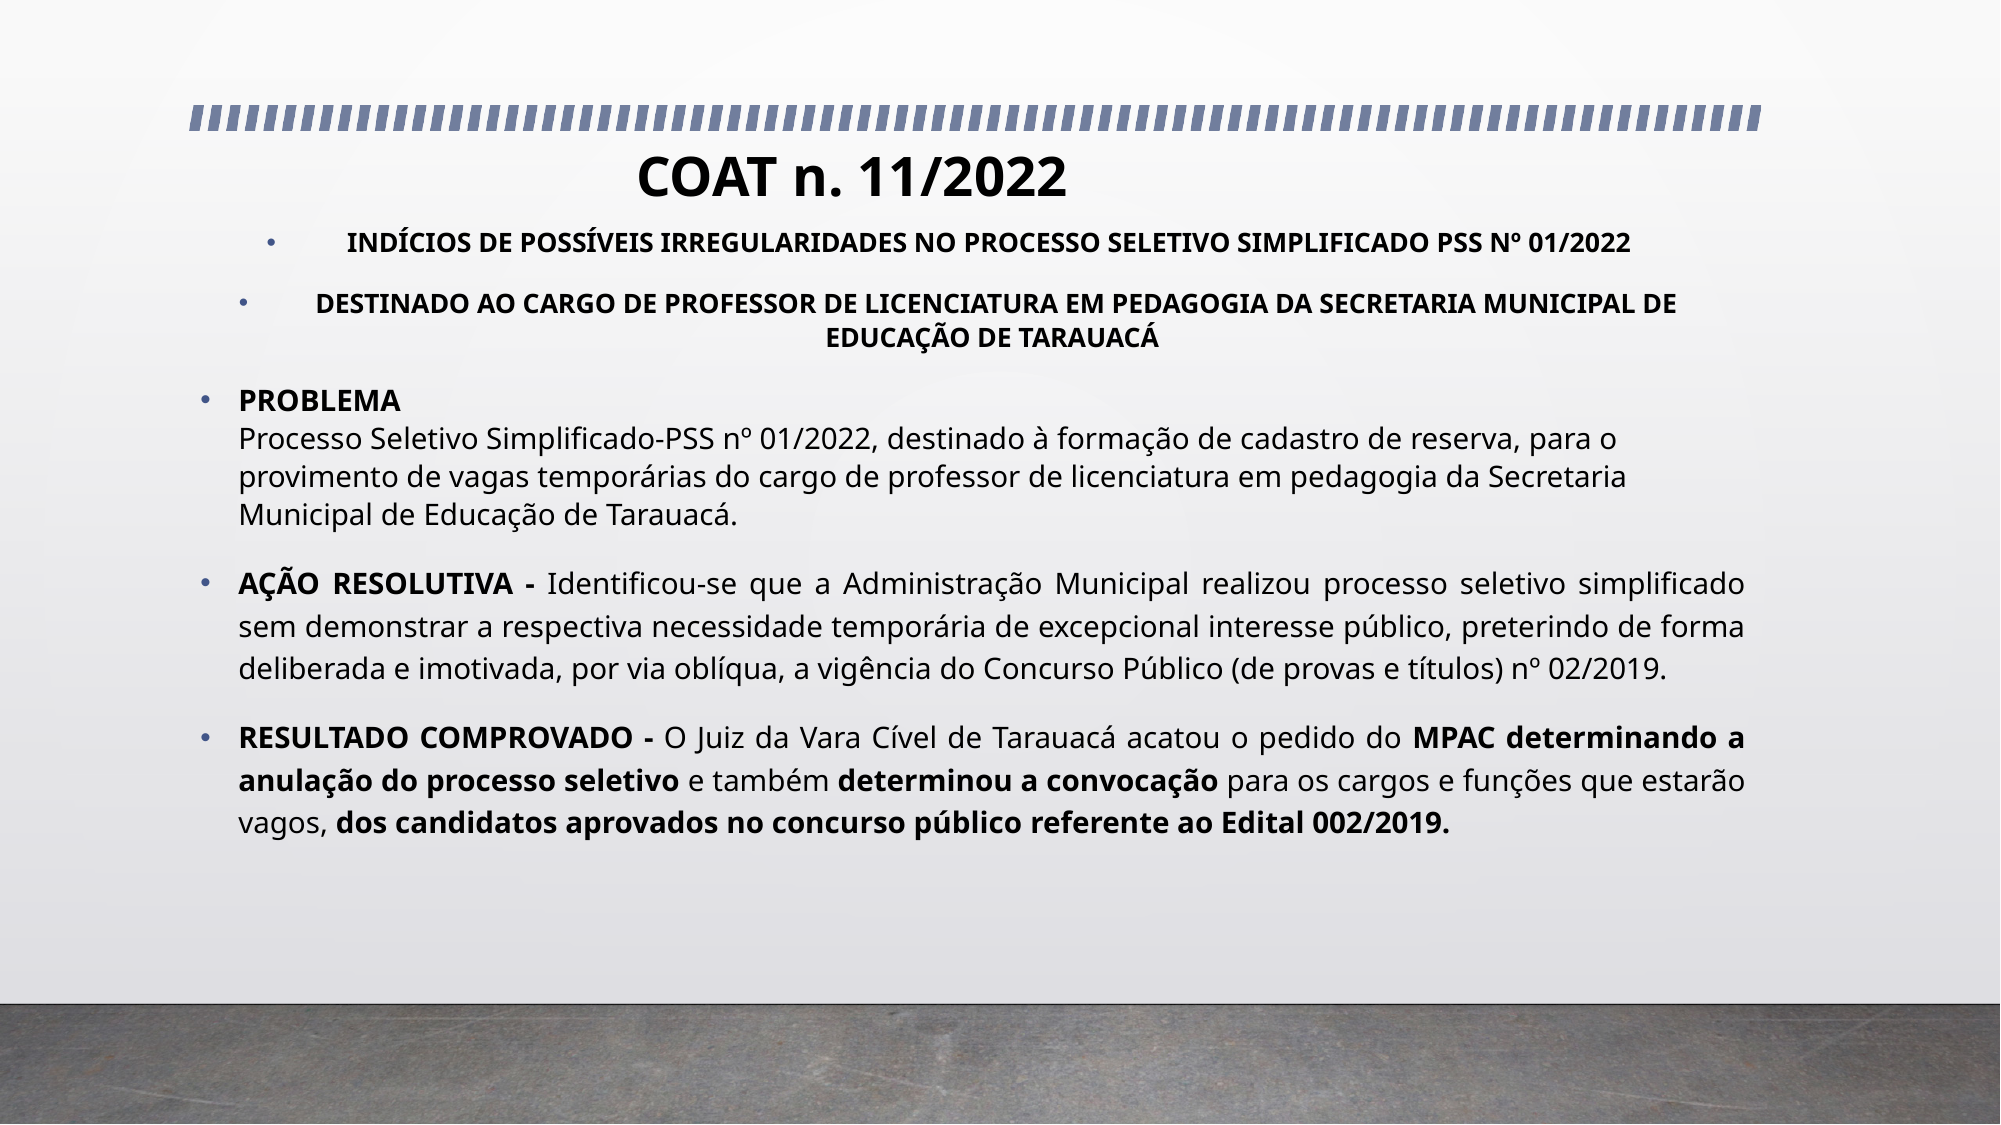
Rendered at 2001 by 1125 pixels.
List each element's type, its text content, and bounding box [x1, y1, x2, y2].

title COAT n. 11/2022 [185, 142, 1761, 216]
list INDÍCIOS DE POSSÍVEIS IRREGULARIDADES NO PROCESSO SELETIVO SIMPLIFICADO PSS Nº 01/2022 DESTINADO AO CARGO DE PROFESSOR DE LICENCIATURA EM PEDAGOGIA DA SECRETARIA MUNICIPAL DE EDUCAÇÃO DE TARAUACÁ PROBLEMA Processo Seletivo Simplificado-PSS nº 01/2022, destinado à formação de cadastro de reserva, para o provimento de vagas temporárias do cargo de professor de licenciatura em pedagogia da Secretaria Municipal de Educação de Tarauacá. AÇÃO RESOLUTIVA - Identificou-se que a Administração Municipal realizou processo seletivo simplificado sem demonstrar a respectiva necessidade temporária de excepcional interesse público, preterindo de forma deliberada e imotivada, por via oblíqua, a vigência do Concurso Público (de provas e títulos) nº 02/2019. RESULTADO COMPROVADO - O Juiz da Vara Cível de Tarauacá acatou o pedido do MPAC determinando a anulação do processo seletivo e também determinou a convocação para os cargos e funções que estarão vagos, dos candidatos aprovados no concurso público referente ao Edital 002/2019. [185, 216, 1761, 897]
picture [0, 1004, 2000, 1124]
